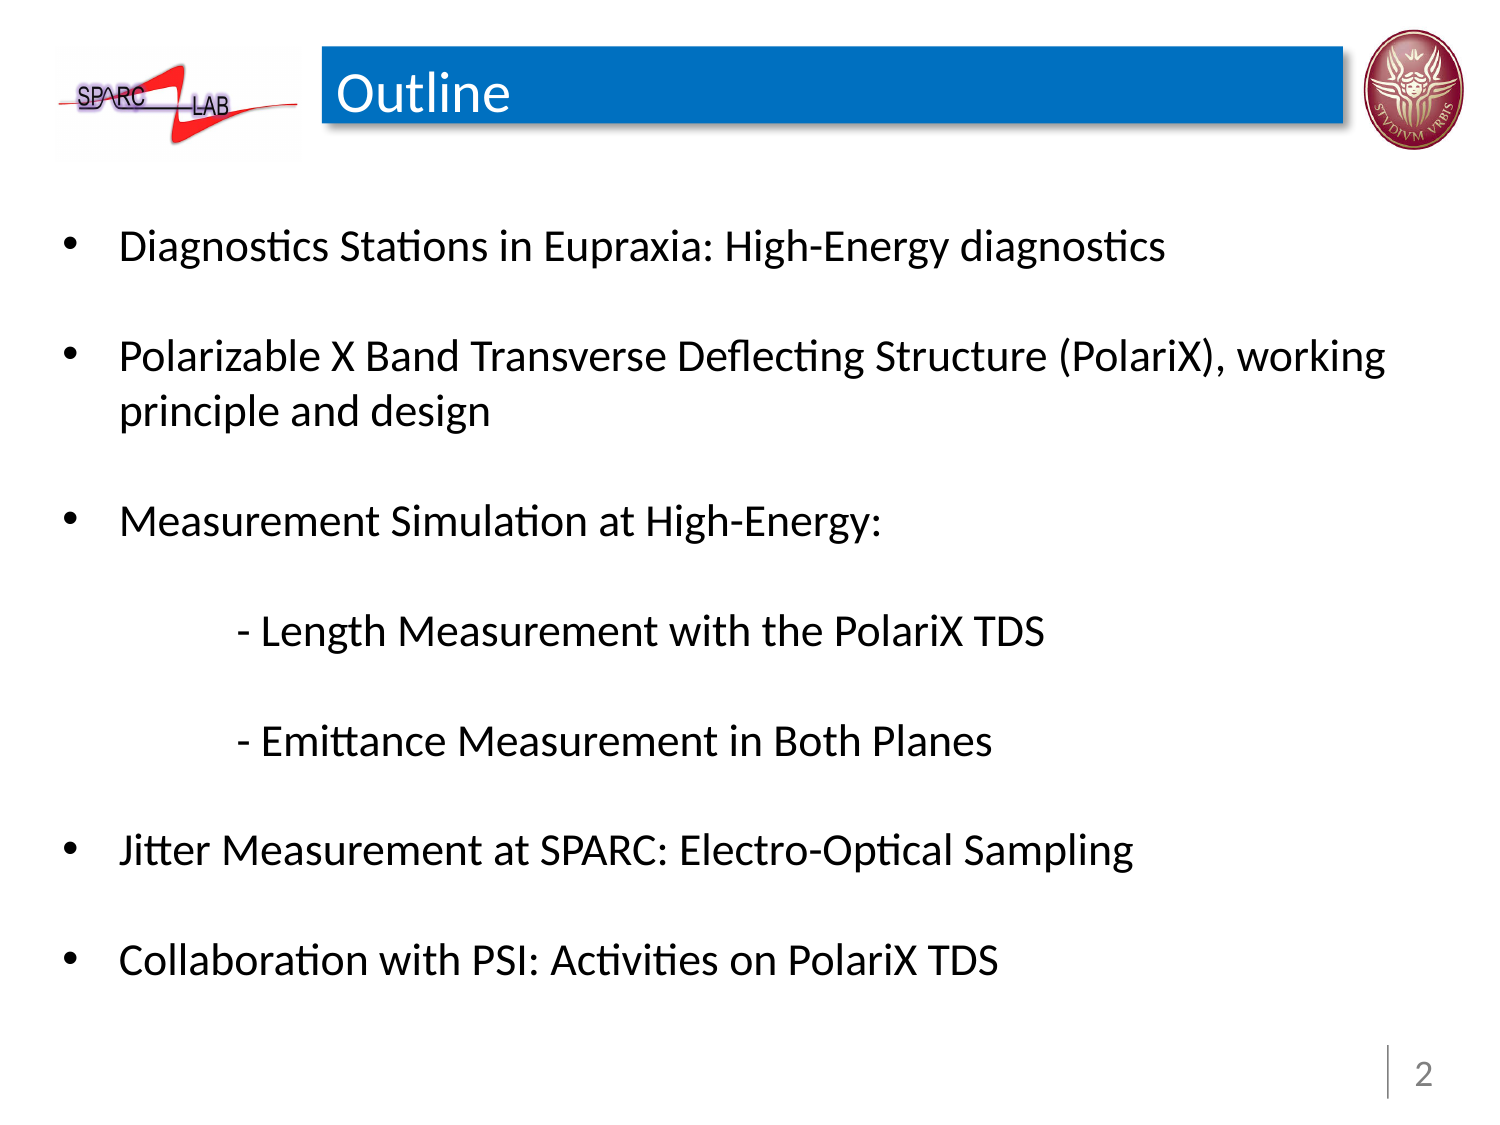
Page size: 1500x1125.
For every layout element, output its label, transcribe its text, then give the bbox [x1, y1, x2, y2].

text_box Diagnostics Stations in Eupraxia: High-Energy diagnostics Polarizable X Band Transverse Deflecting Structure (PolariX), working principle and design Measurement Simulation at High-Energy: - Length Measurement with the PolariX TDS - Emittance Measurement in Both Planes Jitter Measurement at SPARC: Electro-Optical Sampling Collaboration with PSI: Activities on PolariX TDS [47, 207, 1477, 1048]
title Outline [321, 46, 1343, 124]
picture [1325, 22, 1495, 156]
